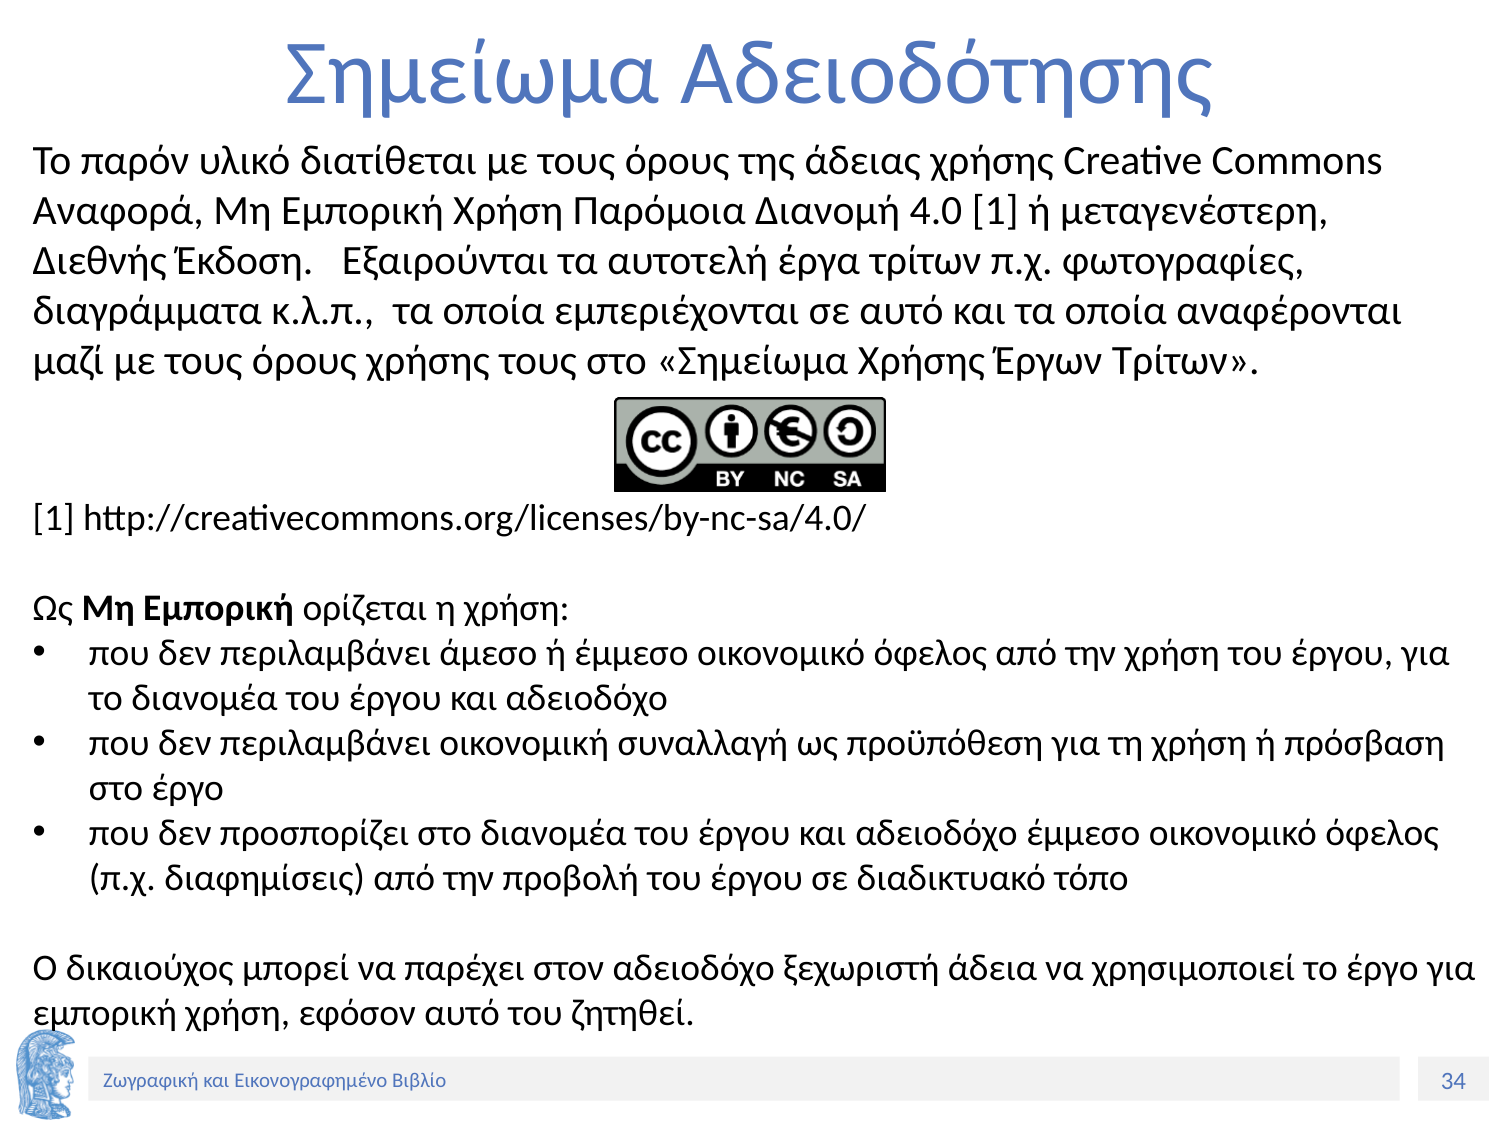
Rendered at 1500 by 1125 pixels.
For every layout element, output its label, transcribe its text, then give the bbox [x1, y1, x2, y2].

text_box [1] http://creativecommons.org/licenses/by-nc-sa/4.0/ Ως Μη Εμπορική ορίζεται η χρήση: που δεν περιλαμβάνει άμεσο ή έμμεσο οικονομικό όφελος από την χρήση του έργου, για το διανομέα του έργου και αδειοδόχο που δεν περιλαμβάνει οικονομική συναλλαγή ως προϋπόθεση για τη χρήση ή πρόσβαση στο έργο που δεν προσπορίζει στο διανομέα του έργου και αδειοδόχο έμμεσο οικονομικό όφελος (π.χ. διαφημίσεις) από την προβολή του έργου σε διαδικτυακό τόπο Ο δικαιούχος μπορεί να παρέχει στον αδειοδόχο ξεχωριστή άδεια να χρησιμοποιεί το έργο για εμπορική χρήση, εφόσον αυτό του ζητηθεί. [17, 479, 1500, 1047]
picture [614, 396, 886, 492]
title Σημείωμα Αδειοδότησης [75, 0, 1425, 125]
picture [9, 1026, 81, 1120]
list Το παρόν υλικό διατίθεται με τους όρους της άδειας χρήσης Creative Commons Αναφορά, Μη Εμπορική Χρήση Παρόμοια Διανομή 4.0 [1] ή μεταγενέστερη, Διεθνής Έκδοση. Εξαιρούνται τα αυτοτελή έργα τρίτων π.χ. φωτογραφίες, διαγράμματα κ.λ.π., τα οποία εμπεριέχονται σε αυτό και τα οποία αναφέρονται μαζί με τους όρους χρήσης τους στο «Σημείωμα Χρήσης Έργων Τρίτων». [17, 125, 1483, 362]
